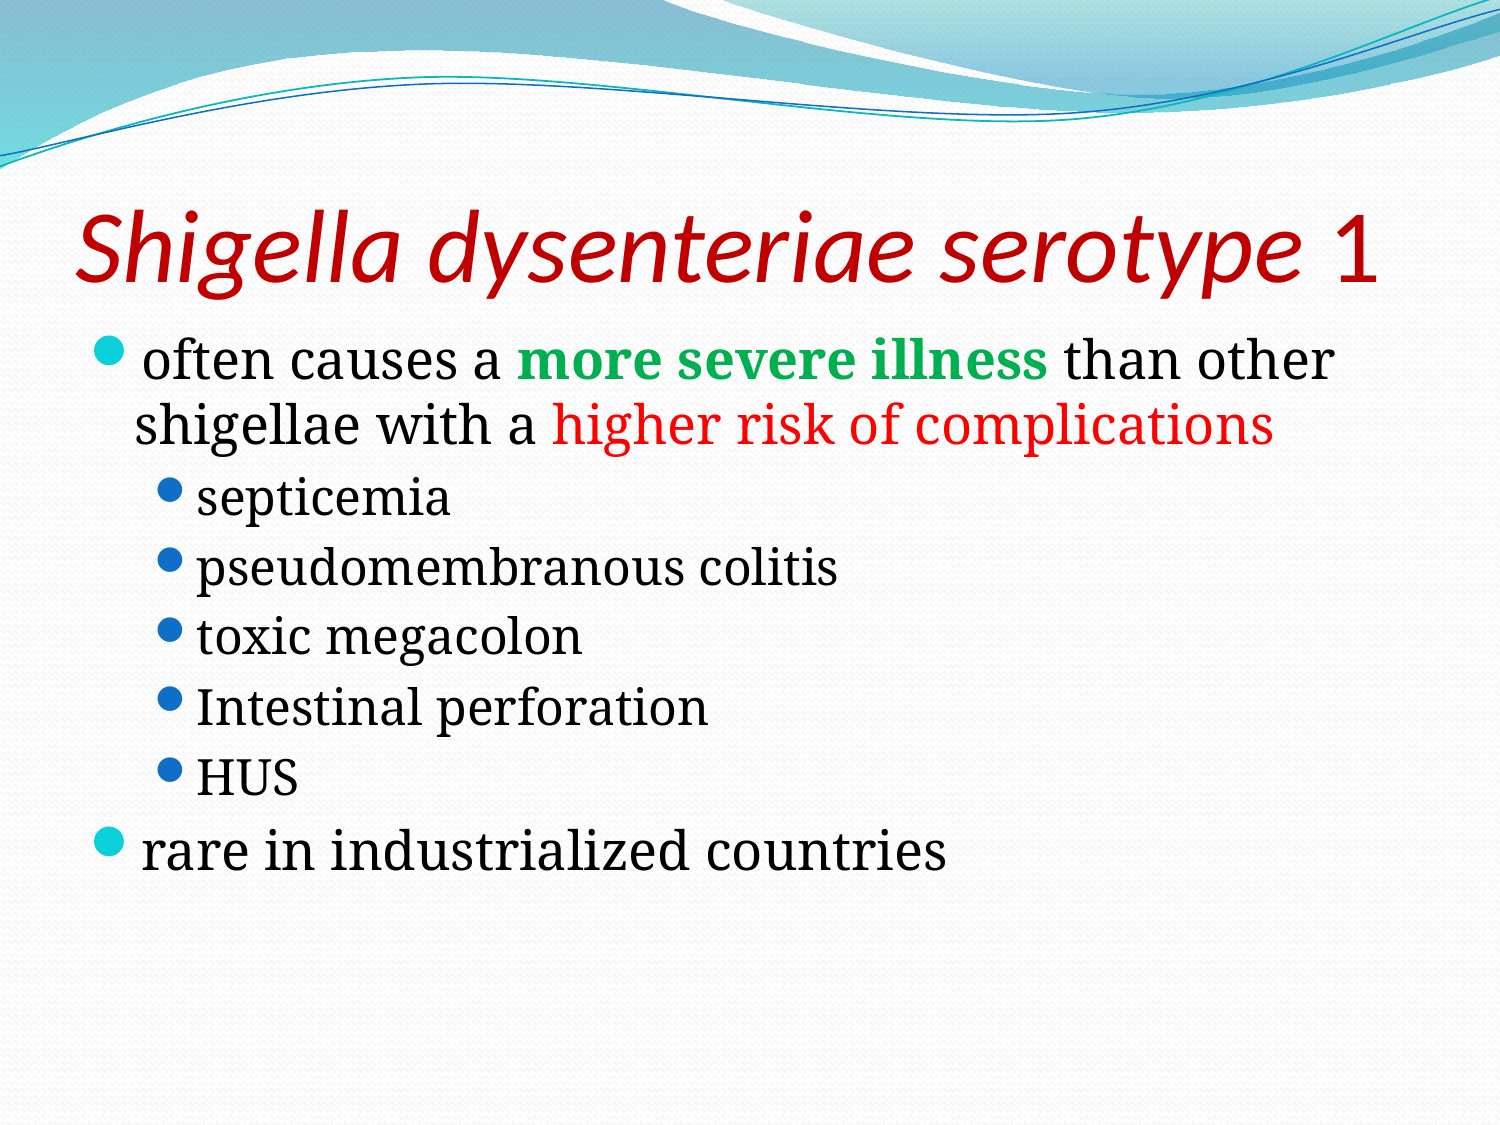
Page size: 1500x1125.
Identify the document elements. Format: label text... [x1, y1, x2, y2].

title Shigella dysenteriae serotype 1 [75, 115, 1425, 303]
list often causes a more severe illness than other shigellae with a higher risk of complications septicemia pseudomembranous colitis toxic megacolon Intestinal perforation HUS rare in industrialized countries [75, 317, 1425, 1038]
